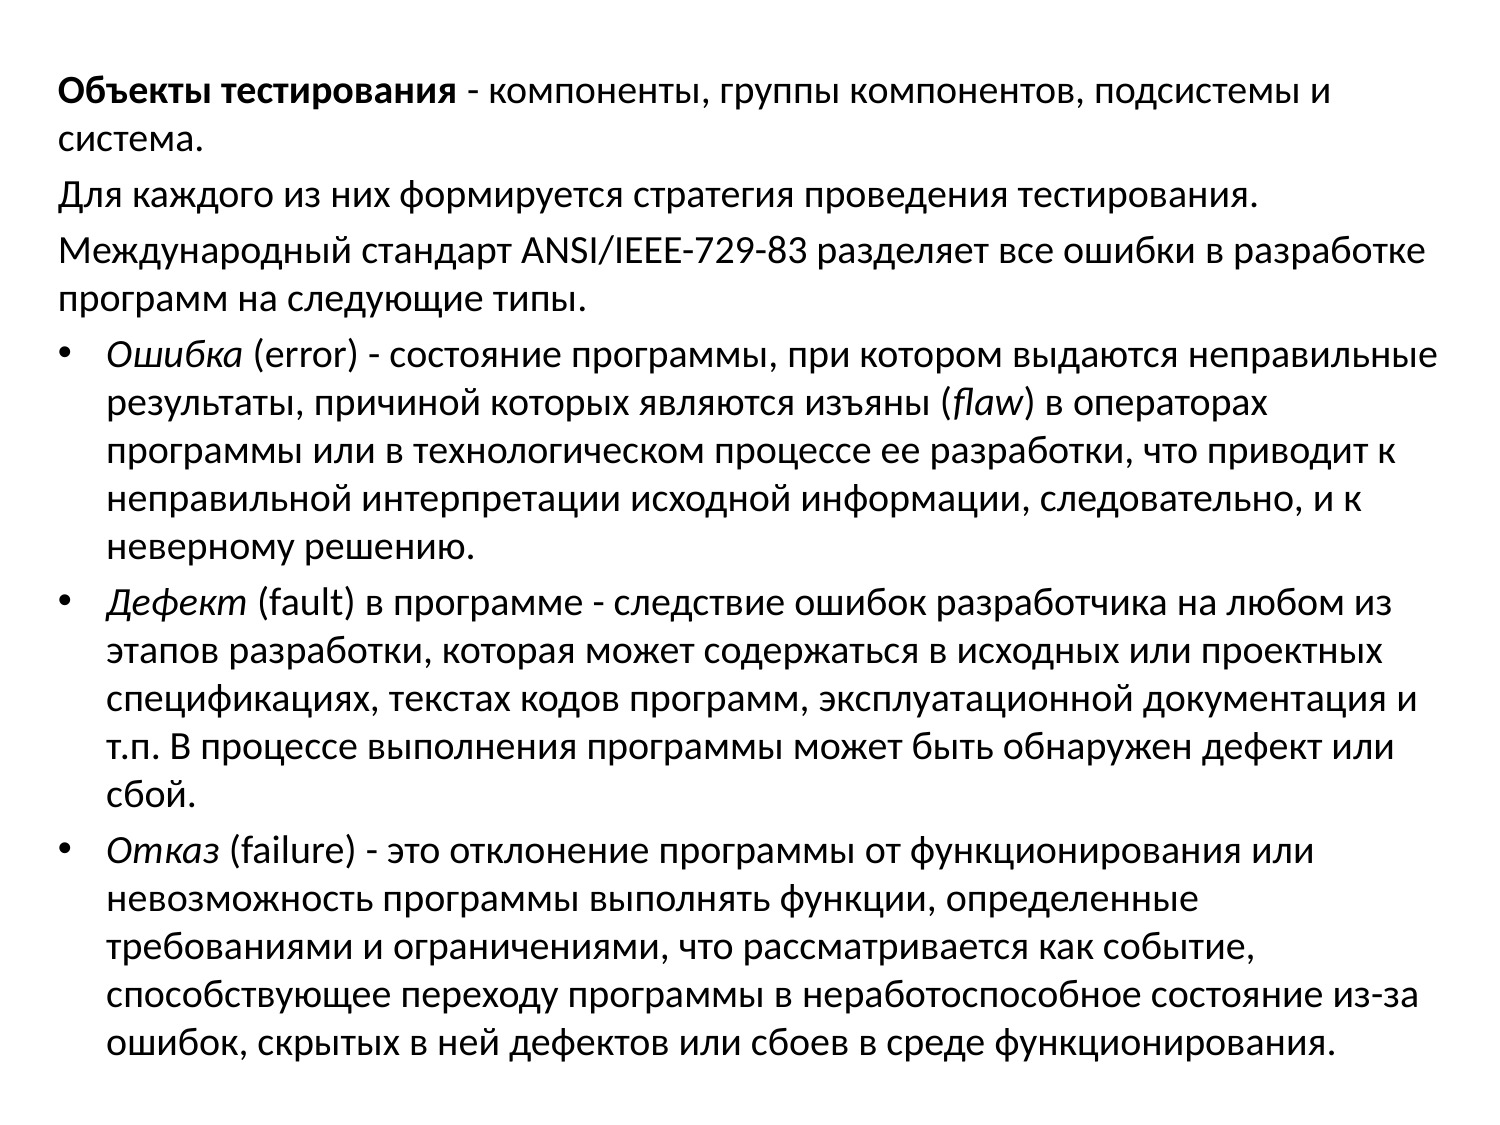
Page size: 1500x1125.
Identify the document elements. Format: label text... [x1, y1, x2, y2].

list Объекты тестирования - компоненты, группы компонентов, подсистемы и система. Для каждого из них формируется стратегия проведения тестирования. Международный стандарт ANSI/IEEE-729-83 разделяет все ошибки в разработке программ на следующие типы. Ошибка (error) - состояние программы, при котором выдаются неправильные результаты, причиной которых являются изъяны (flaw) в операторах программы или в технологическом процессе ее разработки, что приводит к неправильной интерпретации исходной информации, следовательно, и к неверному решению. Дефект (fault) в программе - следствие ошибок разработчика на любом из этапов разработки, которая может содержаться в исходных или проектных спецификациях, текстах кодов программ, эксплуатационной документация и т.п. В процессе выполнения программы может быть обнаружен дефект или сбой. Отказ (failure) - это отклонение программы от функционирования или невозможность программы выполнять функции, определенные требованиями и ограничениями, что рассматривается как событие, способствующее переходу программы в неработоспособное состояние из-за ошибок, скрытых в ней дефектов или сбоев в среде функционирования. [42, 56, 1465, 1085]
